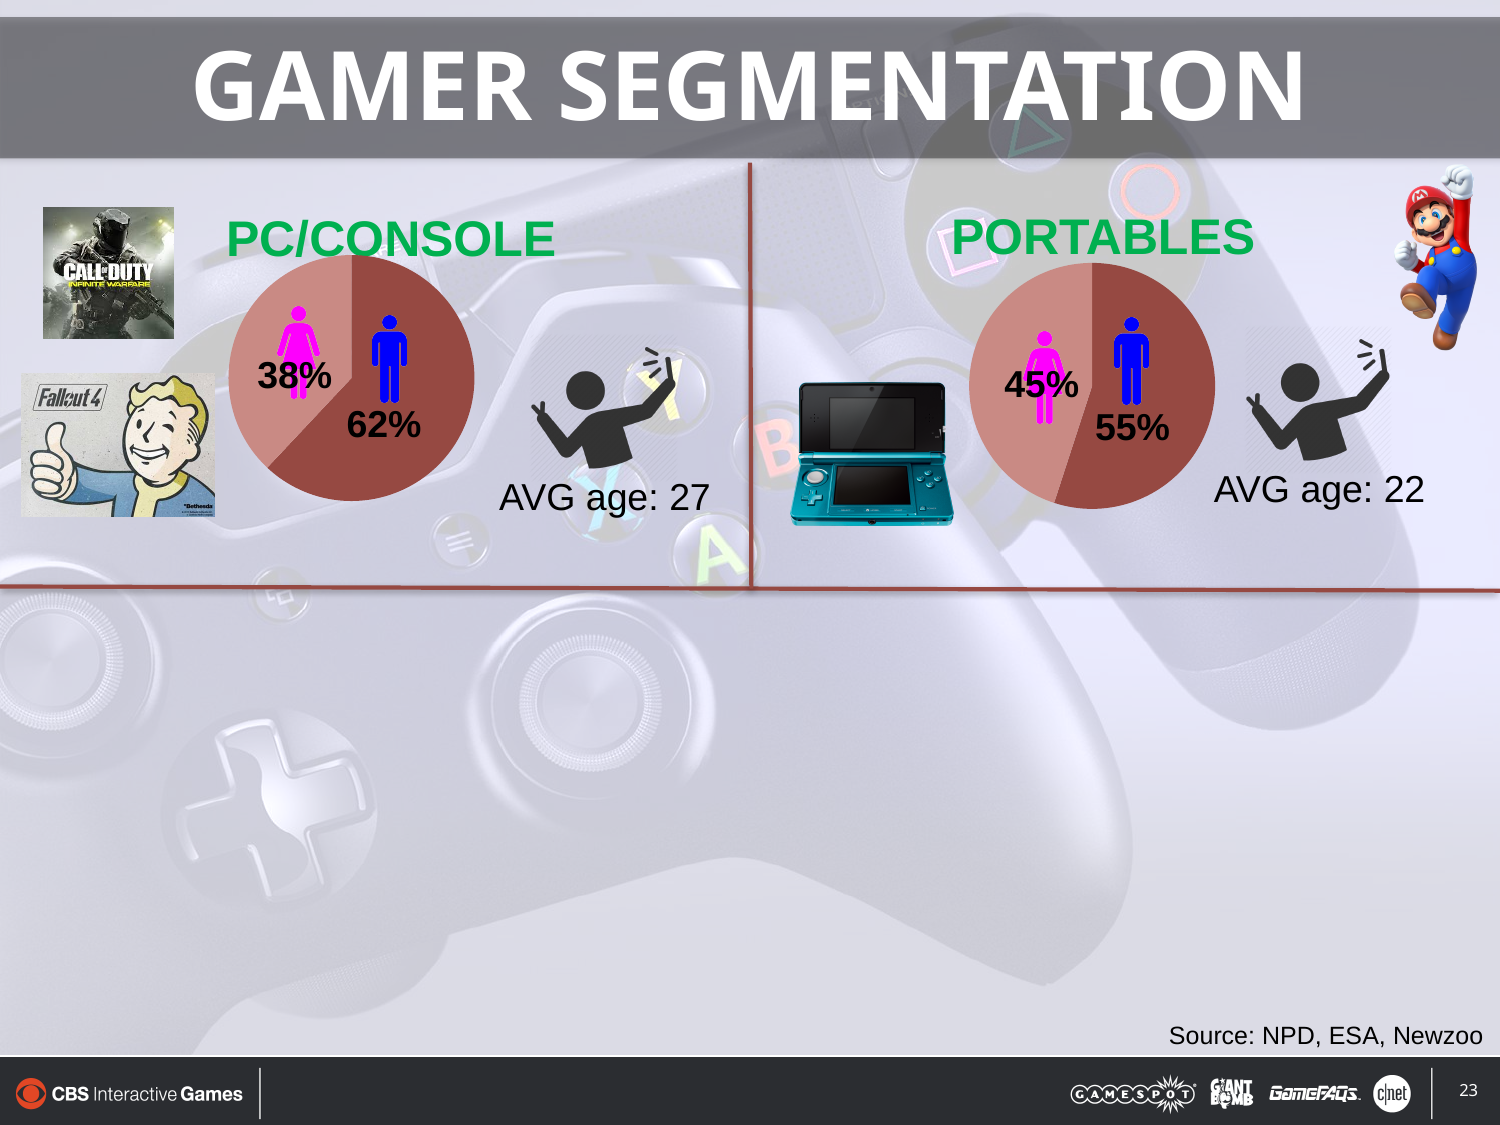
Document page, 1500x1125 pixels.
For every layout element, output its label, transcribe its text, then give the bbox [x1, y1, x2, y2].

picture [0, 591, 1500, 1055]
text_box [755, 586, 1500, 591]
picture [0, 0, 1500, 586]
picture [0, 1057, 1500, 1125]
chart [209, 249, 494, 507]
chart [949, 257, 1235, 515]
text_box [1197, 325, 1443, 519]
slide_number 23 [1444, 1063, 1500, 1122]
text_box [0, 586, 744, 591]
